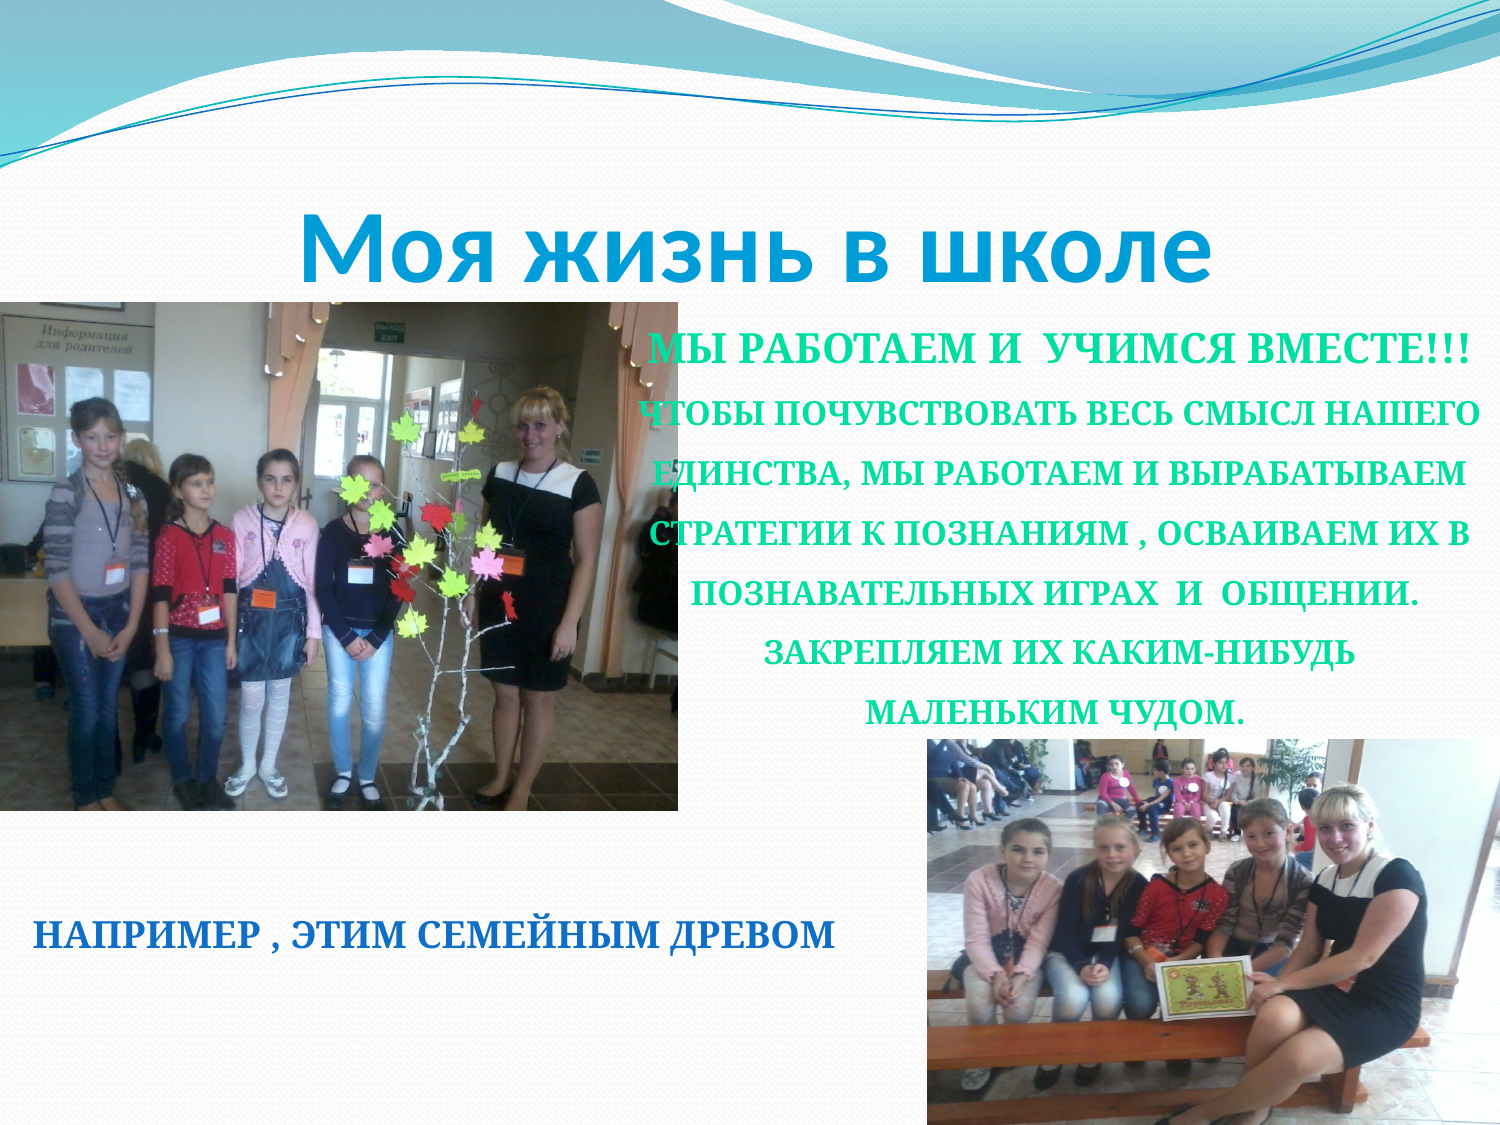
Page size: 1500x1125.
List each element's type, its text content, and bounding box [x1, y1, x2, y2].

text_box Мы работаем и учимся вместе!!! Чтобы почувствовать весь смысл нашего единства, мы работаем и вырабатываем стратегии к познаниям , осваиваем их в познавательных играх и общении. закрепляем их каким-нибудь маленьким чудом. [683, 314, 1500, 739]
title Моя жизнь в школе [75, 115, 1438, 303]
text_box Например , этим семейным древом [17, 881, 852, 964]
picture [926, 739, 1500, 1125]
picture [0, 302, 678, 811]
